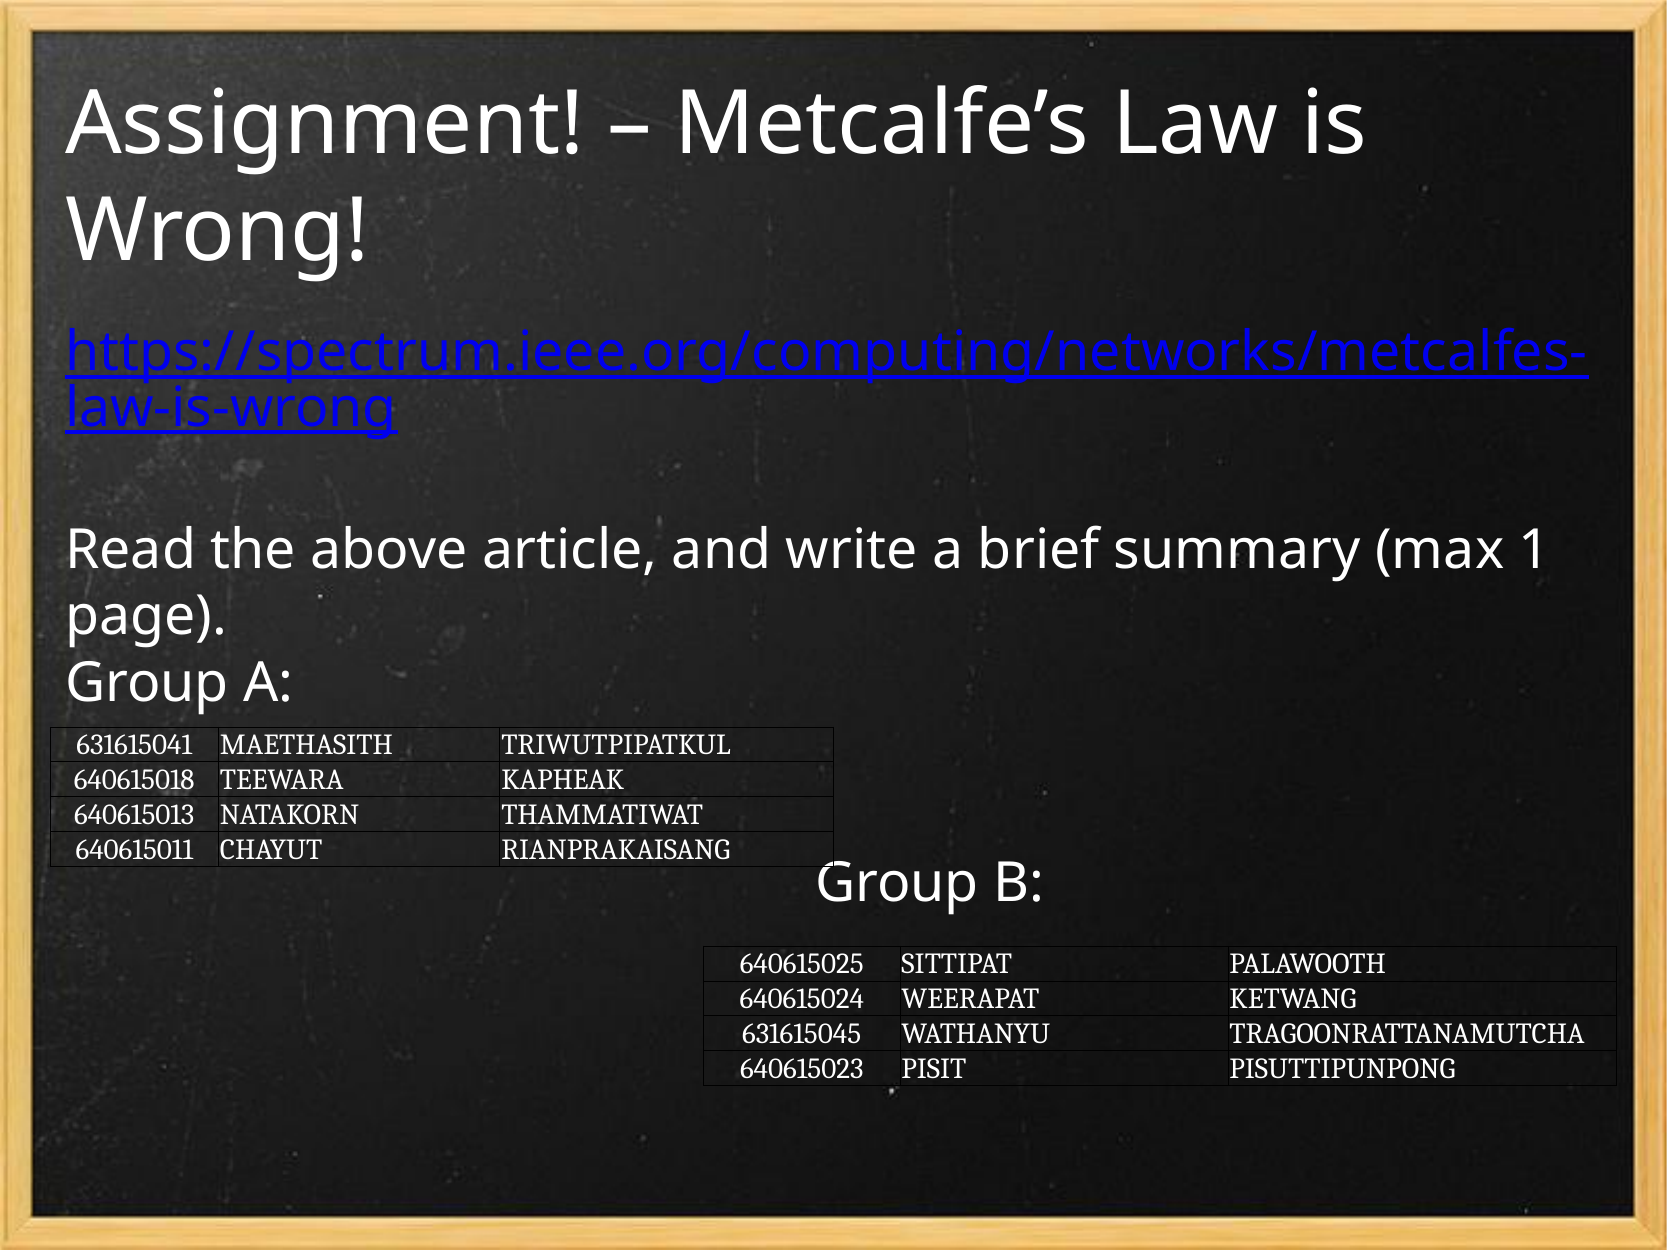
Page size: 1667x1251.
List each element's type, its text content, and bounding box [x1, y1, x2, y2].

table_cell 640615024 [704, 982, 900, 1015]
table_cell THAMMATIWAT [500, 797, 833, 831]
table_cell 640615018 [51, 762, 218, 796]
title Assignment! – Metcalfe’s Law is Wrong! [50, 50, 1617, 200]
table_cell PISIT [901, 1051, 1228, 1085]
picture [0, 0, 1667, 1250]
table_cell TEEWARA [219, 762, 499, 796]
table_cell KETWANG [1229, 982, 1616, 1015]
table_header TRIWUTPIPATKUL [500, 728, 833, 761]
table_header 640615025 [704, 947, 900, 981]
table_header SITTIPAT [901, 947, 1228, 981]
table_cell PISUTTIPUNPONG [1229, 1051, 1616, 1085]
table_header PALAWOOTH [1229, 947, 1616, 981]
table_header MAETHASITH [219, 728, 499, 761]
list https://spectrum.ieee.org/computing/networks/metcalfes-law-is-wrong Read the above article, and write a brief summary (max 1 page). Group A: Group B: [50, 300, 1617, 1200]
table_cell 640615013 [51, 797, 218, 831]
table_header 631615041 [51, 728, 218, 761]
table_cell TRAGOONRATTANAMUTCHA [1229, 1016, 1616, 1050]
table_cell NATAKORN [219, 797, 499, 831]
table_cell WEERAPAT [901, 982, 1228, 1015]
table_cell WATHANYU [901, 1016, 1228, 1050]
table_cell KAPHEAK [500, 762, 833, 796]
table_cell RIANPRAKAISANG [500, 832, 833, 866]
table_cell 631615045 [704, 1016, 900, 1050]
table_cell 640615011 [51, 832, 218, 866]
table_cell CHAYUT [219, 832, 499, 866]
table_cell 640615023 [704, 1051, 900, 1085]
